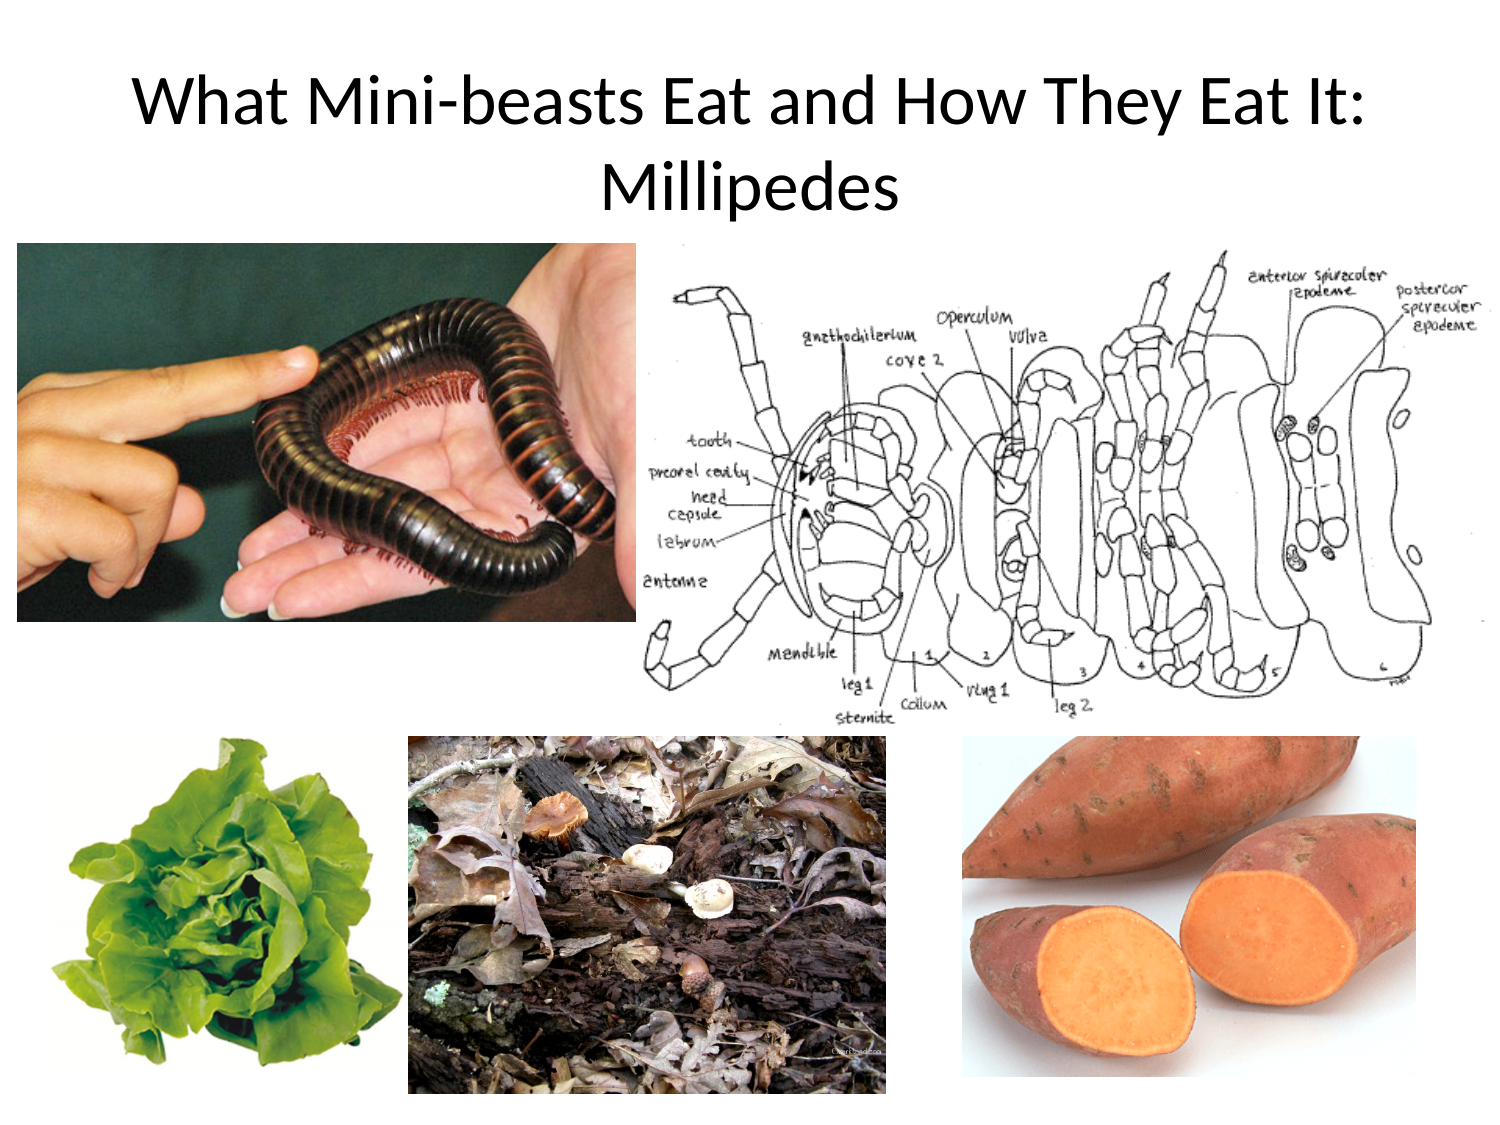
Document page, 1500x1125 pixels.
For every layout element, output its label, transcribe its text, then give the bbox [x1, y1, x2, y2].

picture [50, 736, 403, 1068]
picture [17, 243, 1496, 1095]
title What Mini-beasts Eat and How They Eat It: Millipedes [75, 45, 1425, 233]
